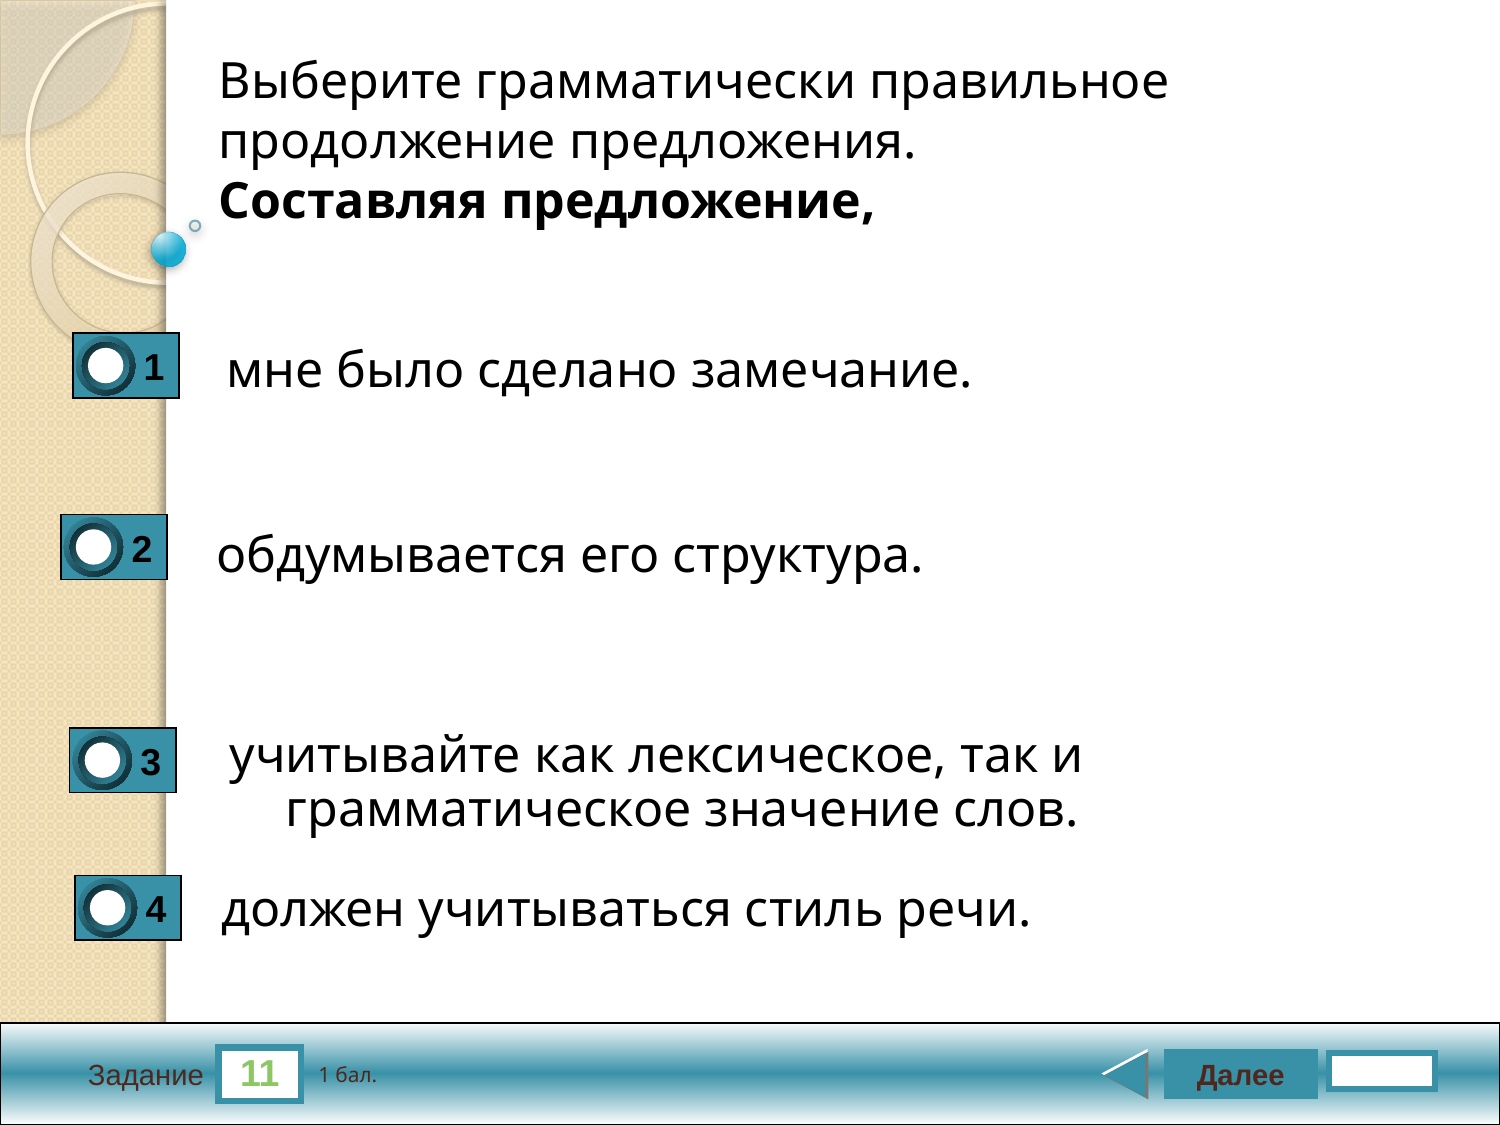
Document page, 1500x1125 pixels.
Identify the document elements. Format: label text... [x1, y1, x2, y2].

text_box обдумывается его структура. [201, 514, 1412, 586]
text_box 11 [218, 1047, 301, 1101]
text_box учитывайте как лексическое, так и грамматическое значе­ние слов. [214, 721, 1425, 793]
text_box Далее [1163, 1048, 1318, 1100]
text_box [1328, 1052, 1436, 1090]
text_box [0, 1023, 1500, 1125]
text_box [1100, 1048, 1149, 1100]
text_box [69, 727, 177, 793]
text_box Задание [79, 1056, 204, 1092]
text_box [72, 332, 180, 399]
text_box мне было сделано замечание. [211, 330, 1423, 401]
text_box должен учитываться стиль речи. [206, 869, 1417, 941]
text_box Выберите грамматически правильное продолжение пред­ложения. Составляя предложение, [203, 45, 1425, 233]
text_box 1 бал. [306, 1056, 378, 1092]
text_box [60, 514, 168, 580]
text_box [74, 875, 182, 941]
